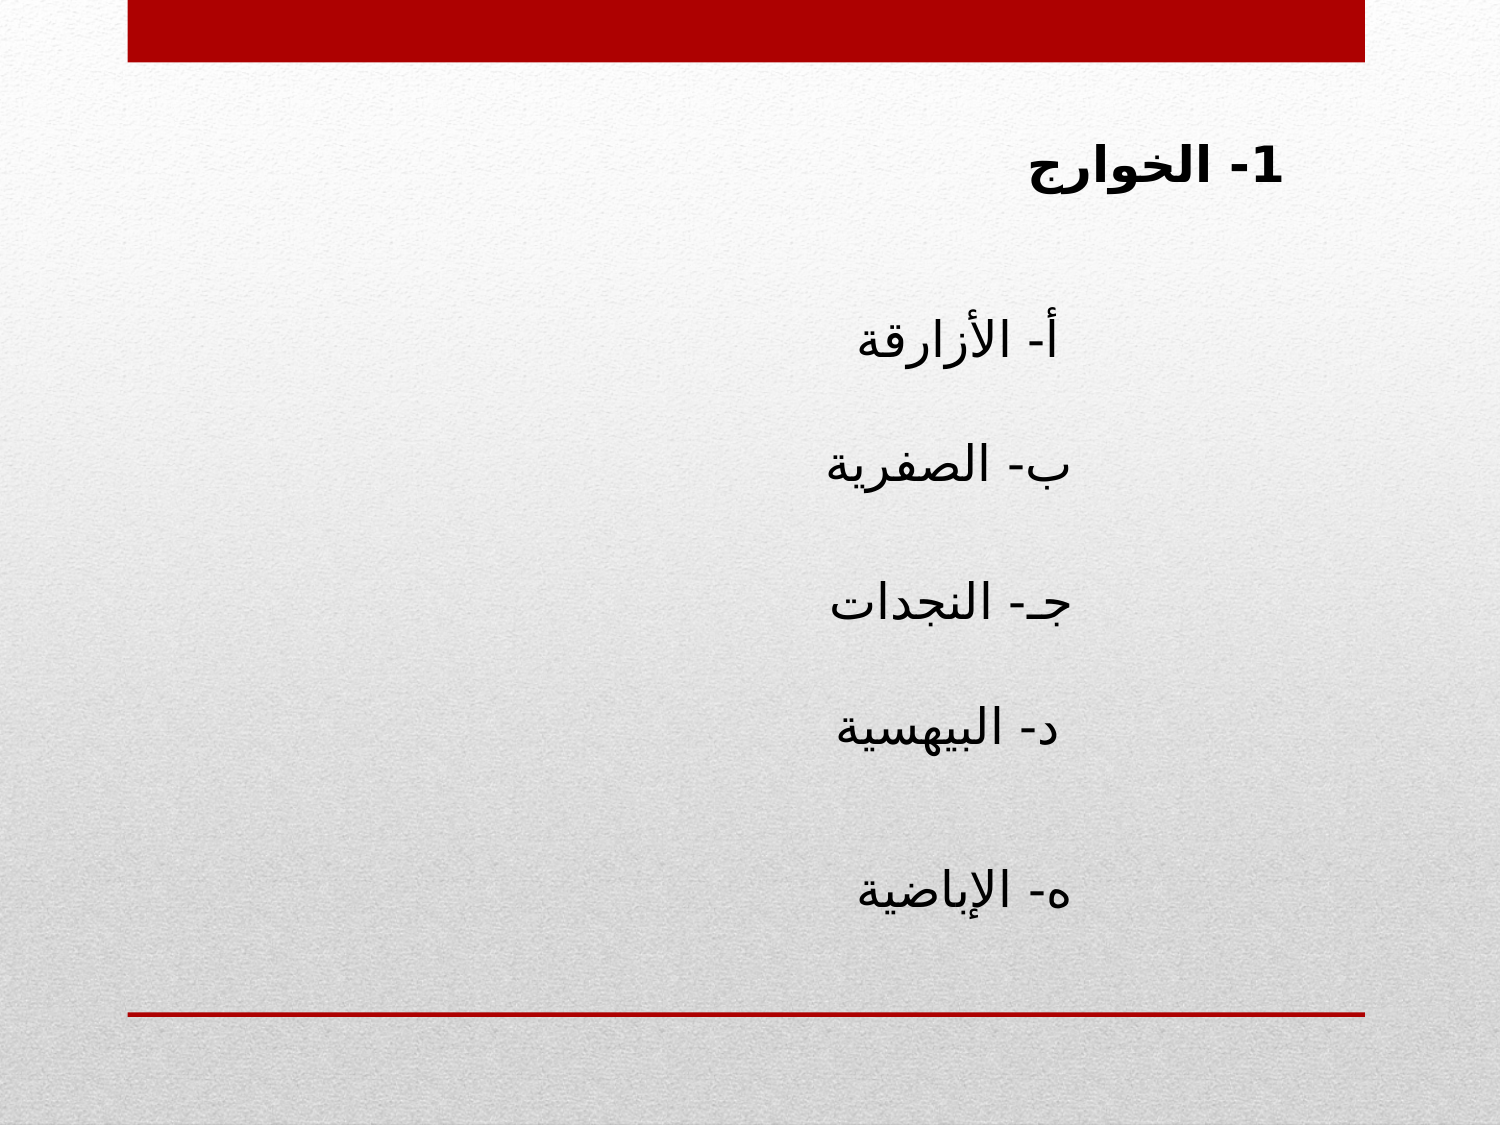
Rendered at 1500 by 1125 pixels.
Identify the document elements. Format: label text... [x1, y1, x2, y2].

text_box ه- الإباضية [0, 849, 1088, 925]
text_box ب- الصفرية [0, 424, 1088, 499]
text_box جـ- النجدات [0, 561, 1088, 637]
text_box د- البيهسية [0, 686, 1075, 762]
text_box 1- الخوارج [137, 124, 1300, 200]
text_box أ- الأزارقة [0, 299, 1075, 375]
